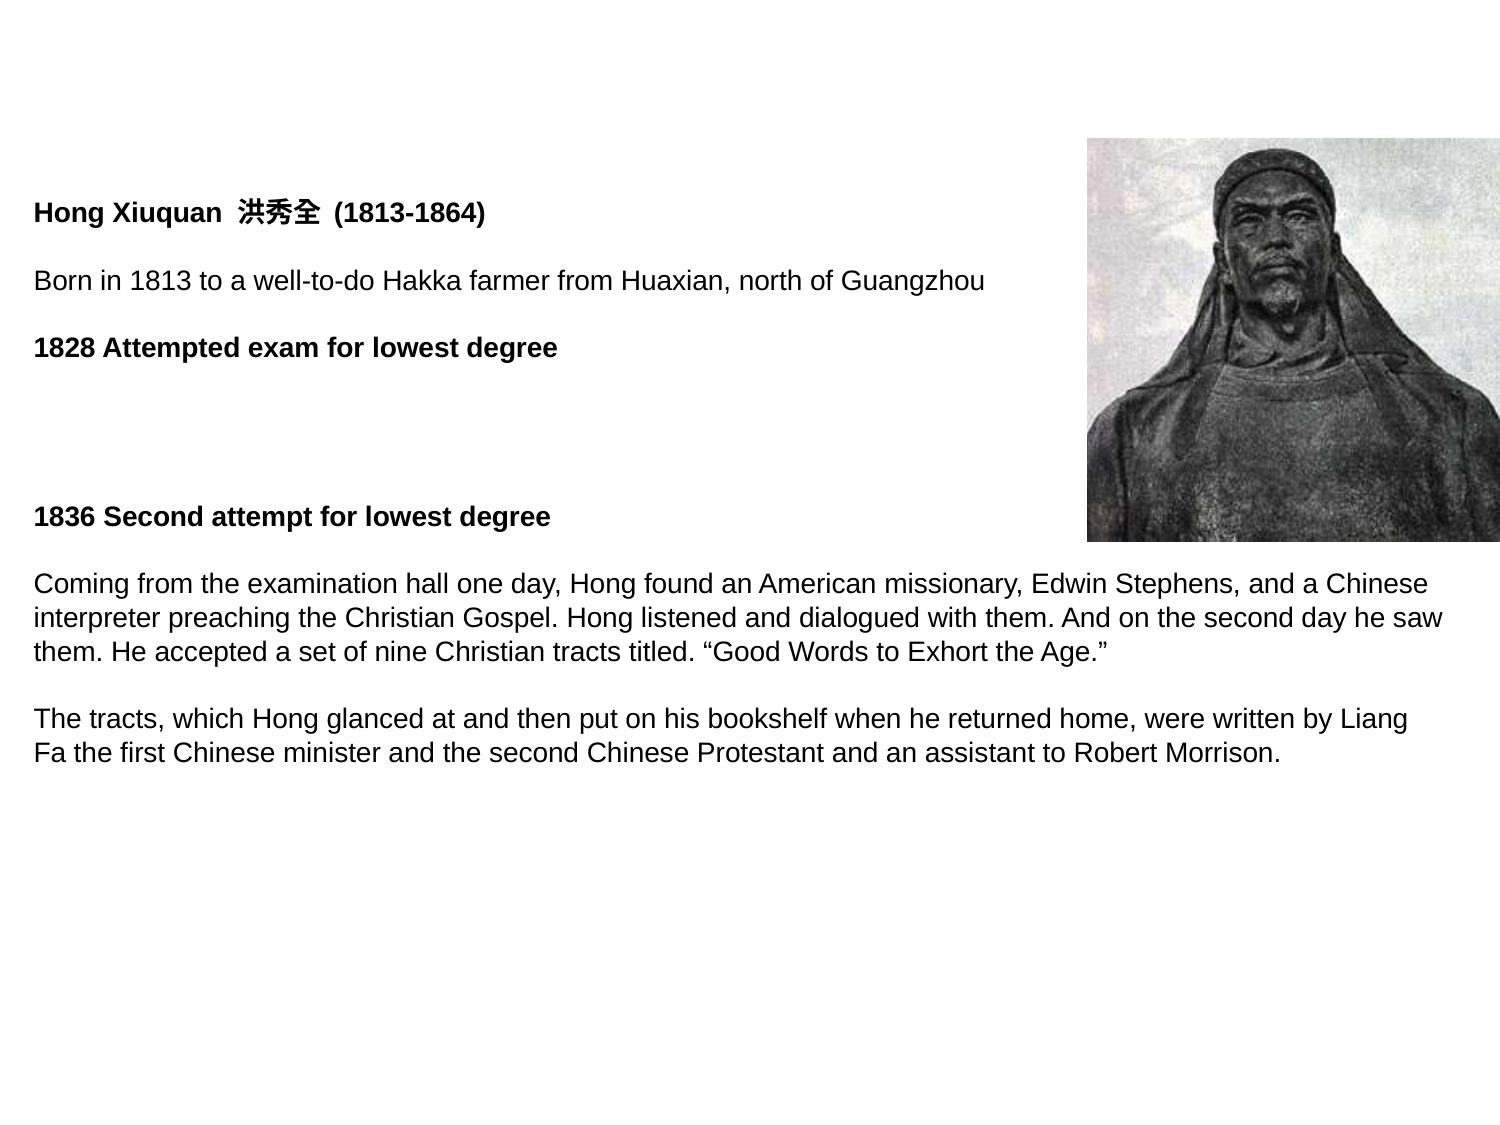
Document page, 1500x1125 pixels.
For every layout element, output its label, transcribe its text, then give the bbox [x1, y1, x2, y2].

picture [1087, 138, 1500, 542]
text_box Hong Xiuquan 洪秀全 (1813-1864) Born in 1813 to a well-to-do Hakka farmer from Huaxian, north of Guangzhou 1828 Attempted exam for lowest degree 1836 Second attempt for lowest degree Coming from the examination hall one day, Hong found an American missionary, Edwin Stephens, and a Chinese interpreter preaching the Christian Gospel. Hong listened and dialogued with them. And on the second day he saw them. He accepted a set of nine Christian tracts titled. “Good Words to Exhort the Age.” The tracts, which Hong glanced at and then put on his bookshelf when he returned home, were written by Liang Fa the first Chinese minister and the second Chinese Protestant and an assistant to Robert Morrison. [18, 187, 1463, 857]
